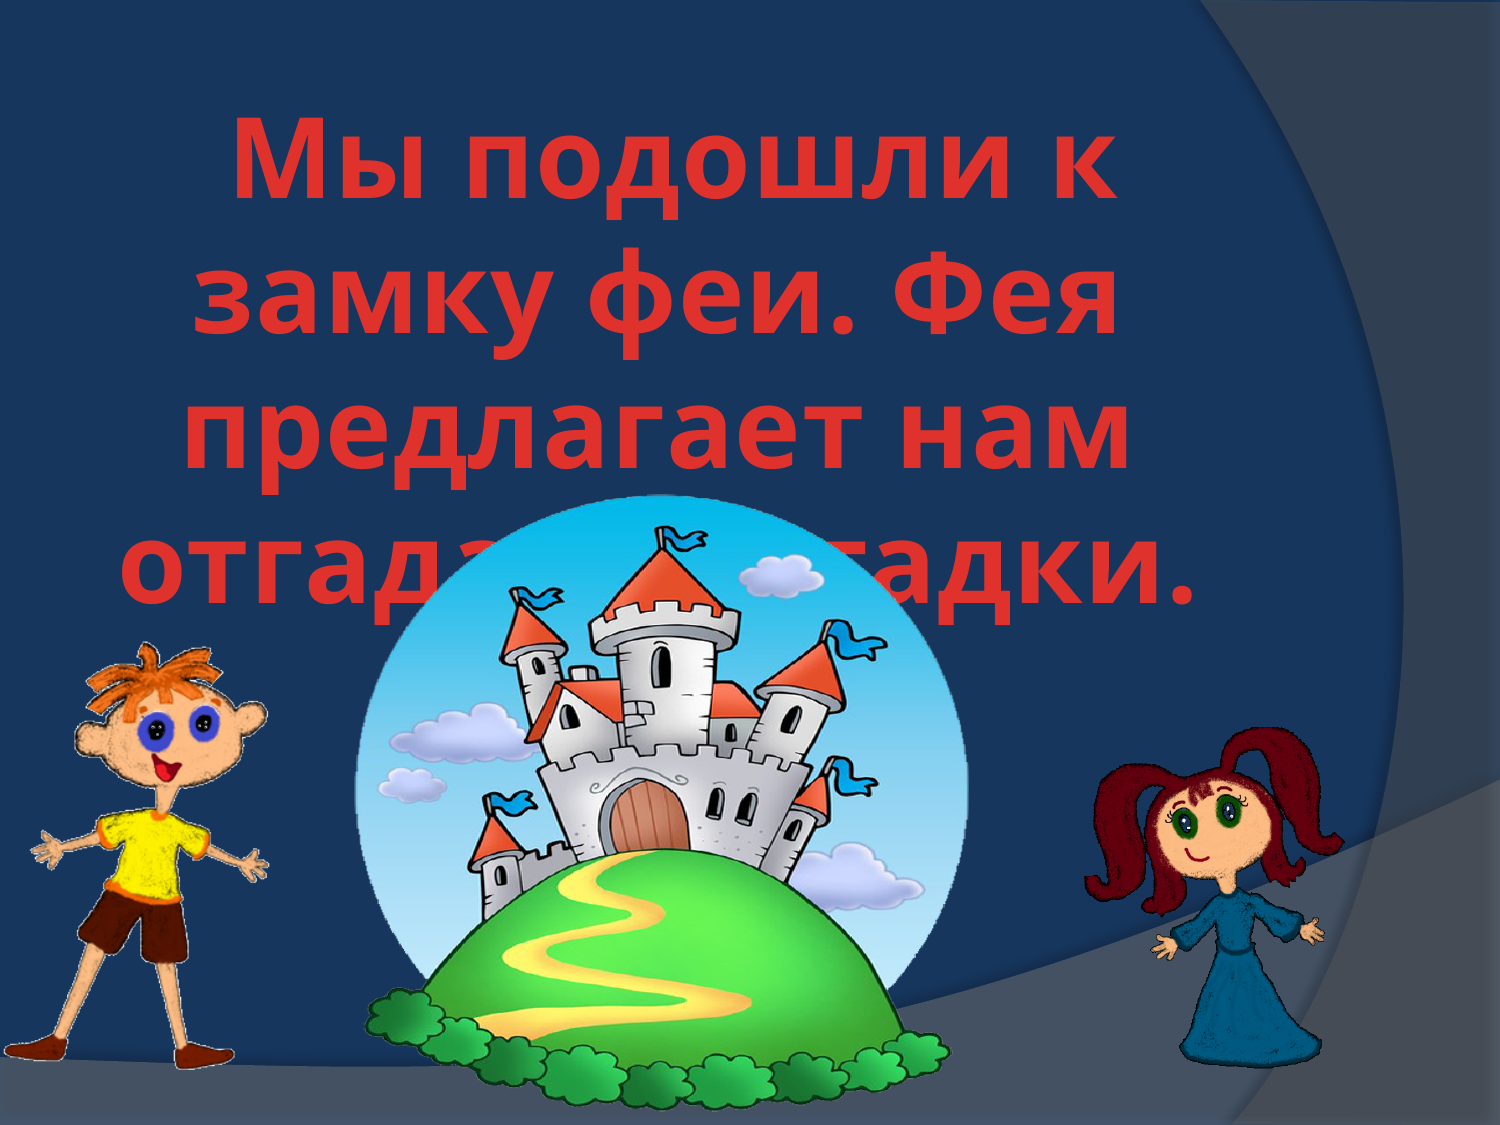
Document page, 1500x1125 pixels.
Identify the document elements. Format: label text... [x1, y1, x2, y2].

picture [336, 479, 987, 1125]
text_box Мы подошли к замку феи. Фея предлагает нам отгадать загадки. [0, 78, 1317, 634]
picture [1080, 727, 1354, 1091]
picture [0, 585, 328, 1125]
